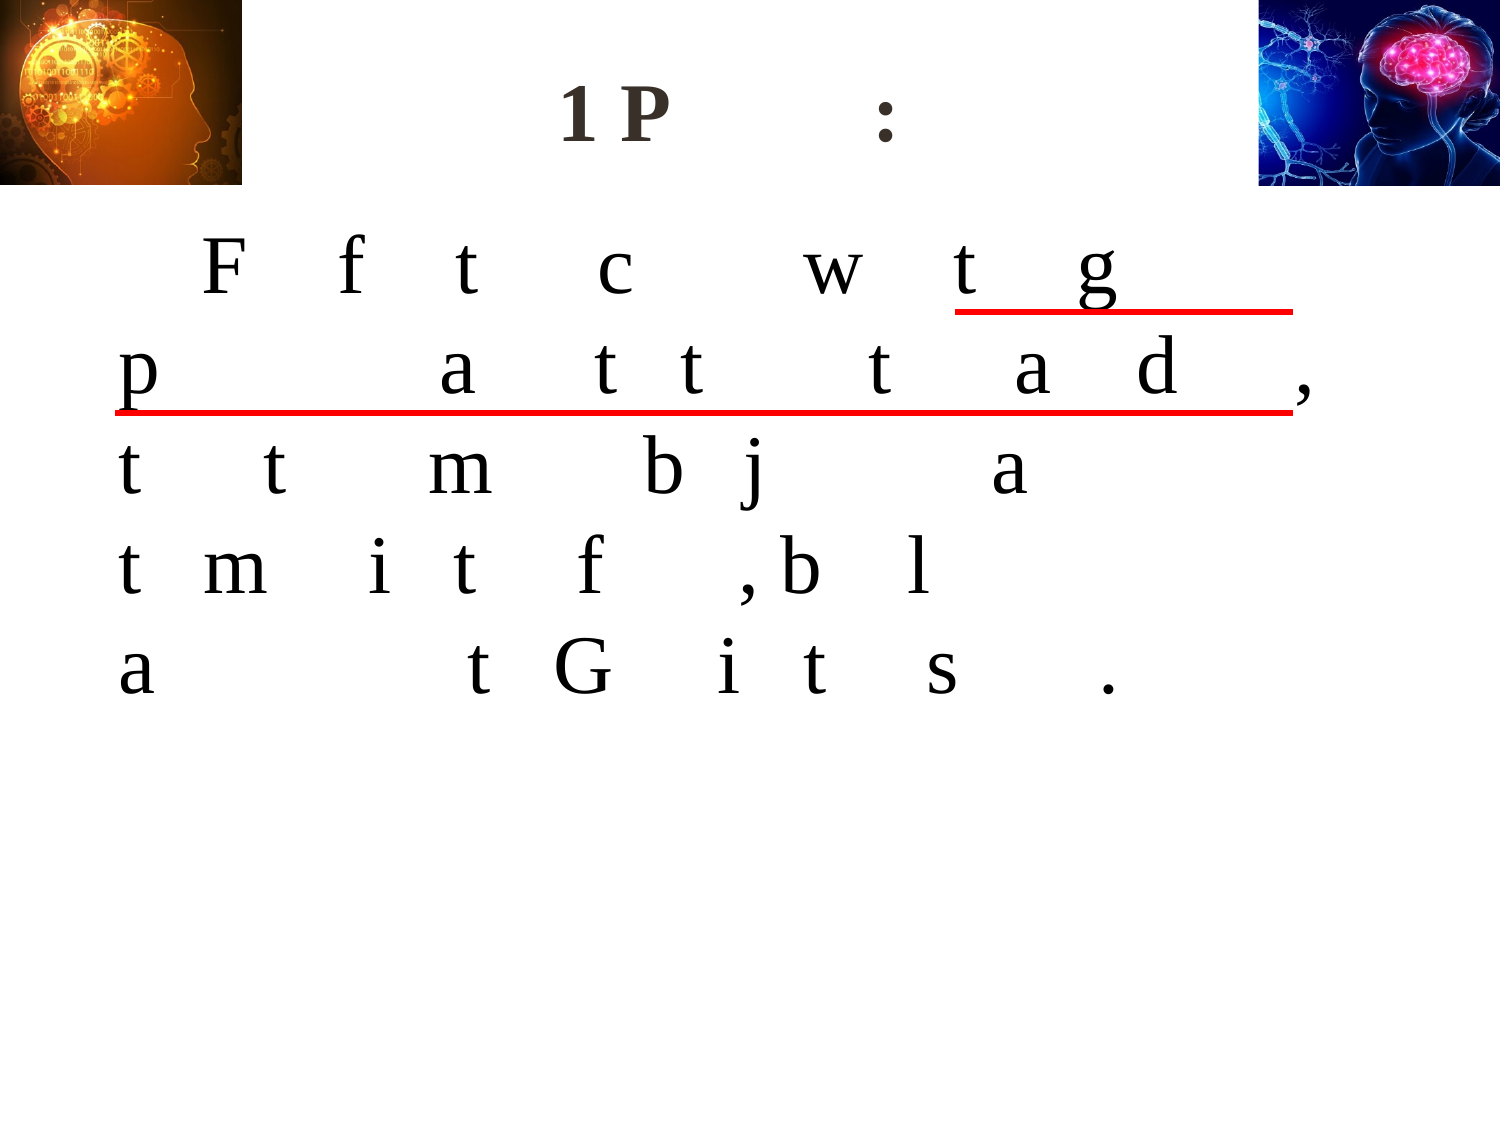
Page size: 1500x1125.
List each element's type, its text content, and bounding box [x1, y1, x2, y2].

picture [1258, 0, 1500, 187]
title 1 Peter 4:6 [247, 59, 1253, 158]
list 6 For for this cause was the gospel preached also to them that are dead, that they might be judged according to men in the flesh, but live according to God in the spirit. [102, 202, 1398, 1079]
picture [0, 0, 243, 185]
